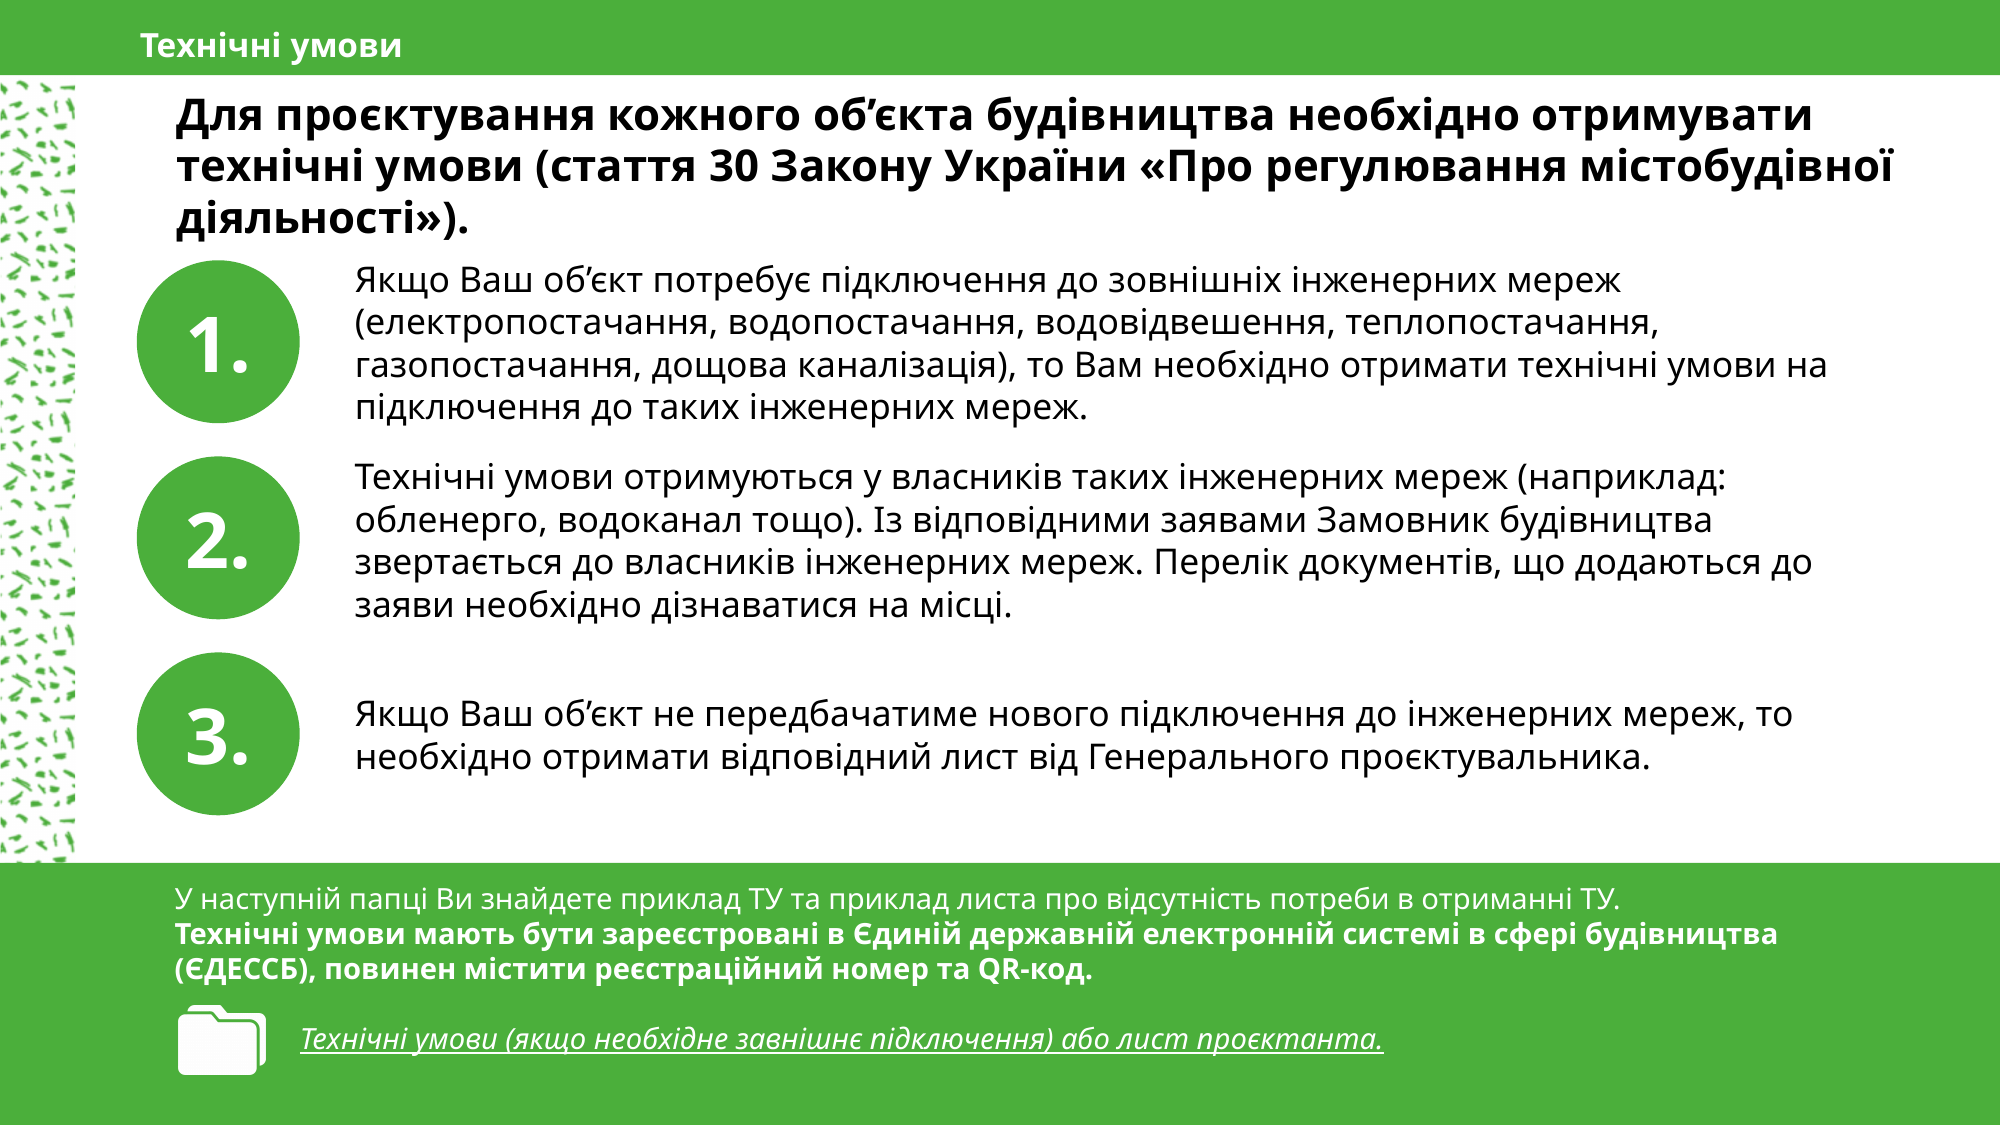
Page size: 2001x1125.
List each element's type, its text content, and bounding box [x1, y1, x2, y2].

text_box [0, 862, 2000, 1125]
text_box У наступній папці Ви знайдете приклад ТУ та приклад листа про відсутність потреби в отриманні ТУ. Технічні умови мають бути зареєстровані в Єдиній державній електронній системі в сфері будівництва (ЄДЕССБ), повинен містити реєстраційний номер та QR-код. [159, 865, 1875, 979]
title Для проєктування кожного об’єкта будівництва необхідно отримувати технічні умови (стаття 30 Закону України «Про регулювання містобудівної діяльності»). [159, 117, 1940, 216]
text_box [0, 0, 2000, 76]
picture [1, 76, 76, 862]
text_box 1. [136, 260, 300, 424]
text_box Якщо Ваш об’єкт потребує підключення до зовнішніх інженерних мереж (електропостачання, водопостачання, водовідвешення, теплопостачання, газопостачання, дощова каналізація), то Вам необхідно отримати технічні умови на підключення до таких інженерних мереж. [339, 293, 1889, 391]
text_box 2. [136, 456, 300, 620]
text_box Технічні умови (якщо необхідне завнішнє підключення) або лист проєктанта. [284, 1005, 2000, 1119]
text_box Якщо Ваш об’єкт не передбачатиме нового підключення до інженерних мереж, то необхідно отримати відповідний лист від Генерального проєктувальника. [339, 685, 1875, 783]
text_box 3. [136, 652, 300, 816]
text_box Технічні умови [124, 8, 1746, 85]
picture [178, 1005, 266, 1075]
text_box Технічні умови отримуються у власників таких інженерних мереж (наприклад: обленерго, водоканал тощо). Із відповідними заявами Замовник будівництва звертається до власників інженерних мереж. Перелік документів, що додаються до заяви необхідно дізнаватися на місці. [339, 490, 1910, 588]
